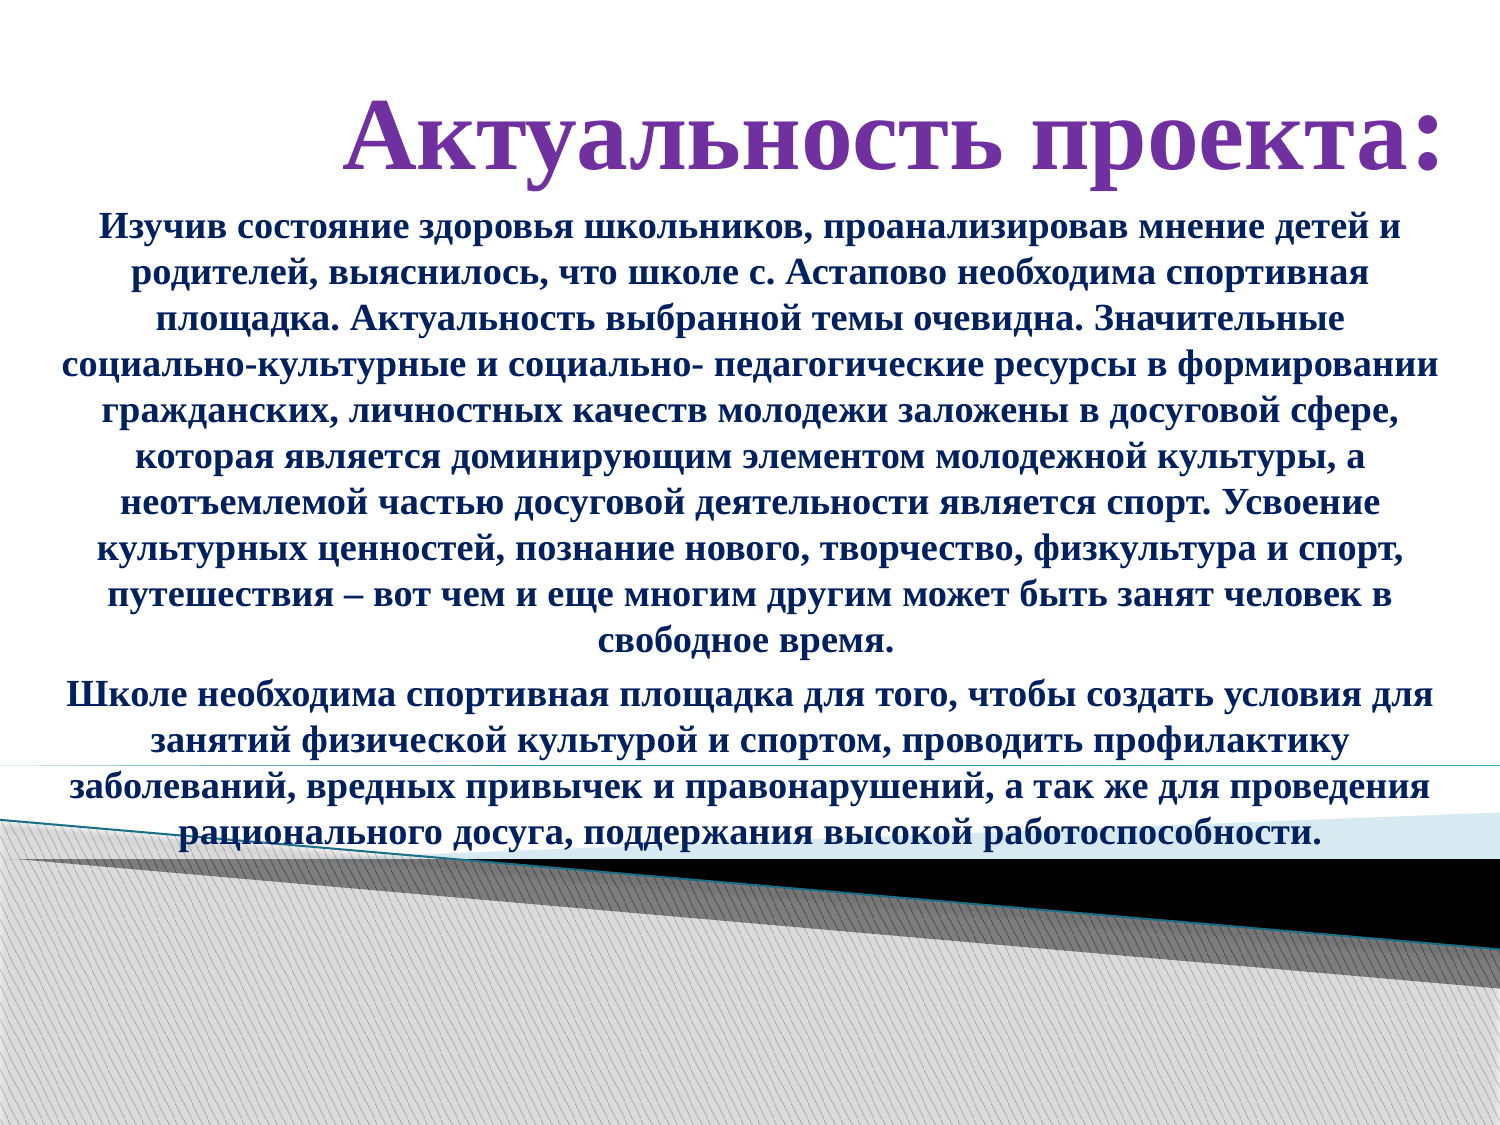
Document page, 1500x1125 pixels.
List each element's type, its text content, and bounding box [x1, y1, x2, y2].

picture [118, 868, 1500, 989]
subtitle Актуальность проекта: Изучив состояние здоровья школьников, проанализировав мнение детей и родителей, выяснилось, что школе с. Астапово необходима спортивная площадка. Актуальность выбранной темы очевидна. Значительные социально-культурные и социально- педагогические ресурсы в формировании гражданских, личностных качеств молодежи заложены в досуговой сфере, которая является доминирующим элементом молодежной культуры, а неотъемлемой частью досуговой деятельности является спорт. Усвоение культурных ценностей, познание нового, творчество, физкультура и спорт, путешествия – вот чем и еще многим другим может быть занят человек в свободное время. Школе необходима спортивная площадка для того, чтобы создать условия для занятий физической культурой и спортом, проводить профилактику заболеваний, вредных привычек и правонарушений, а так же для проведения рационального досуга, поддержания высокой работоспособности. [46, 46, 1465, 868]
